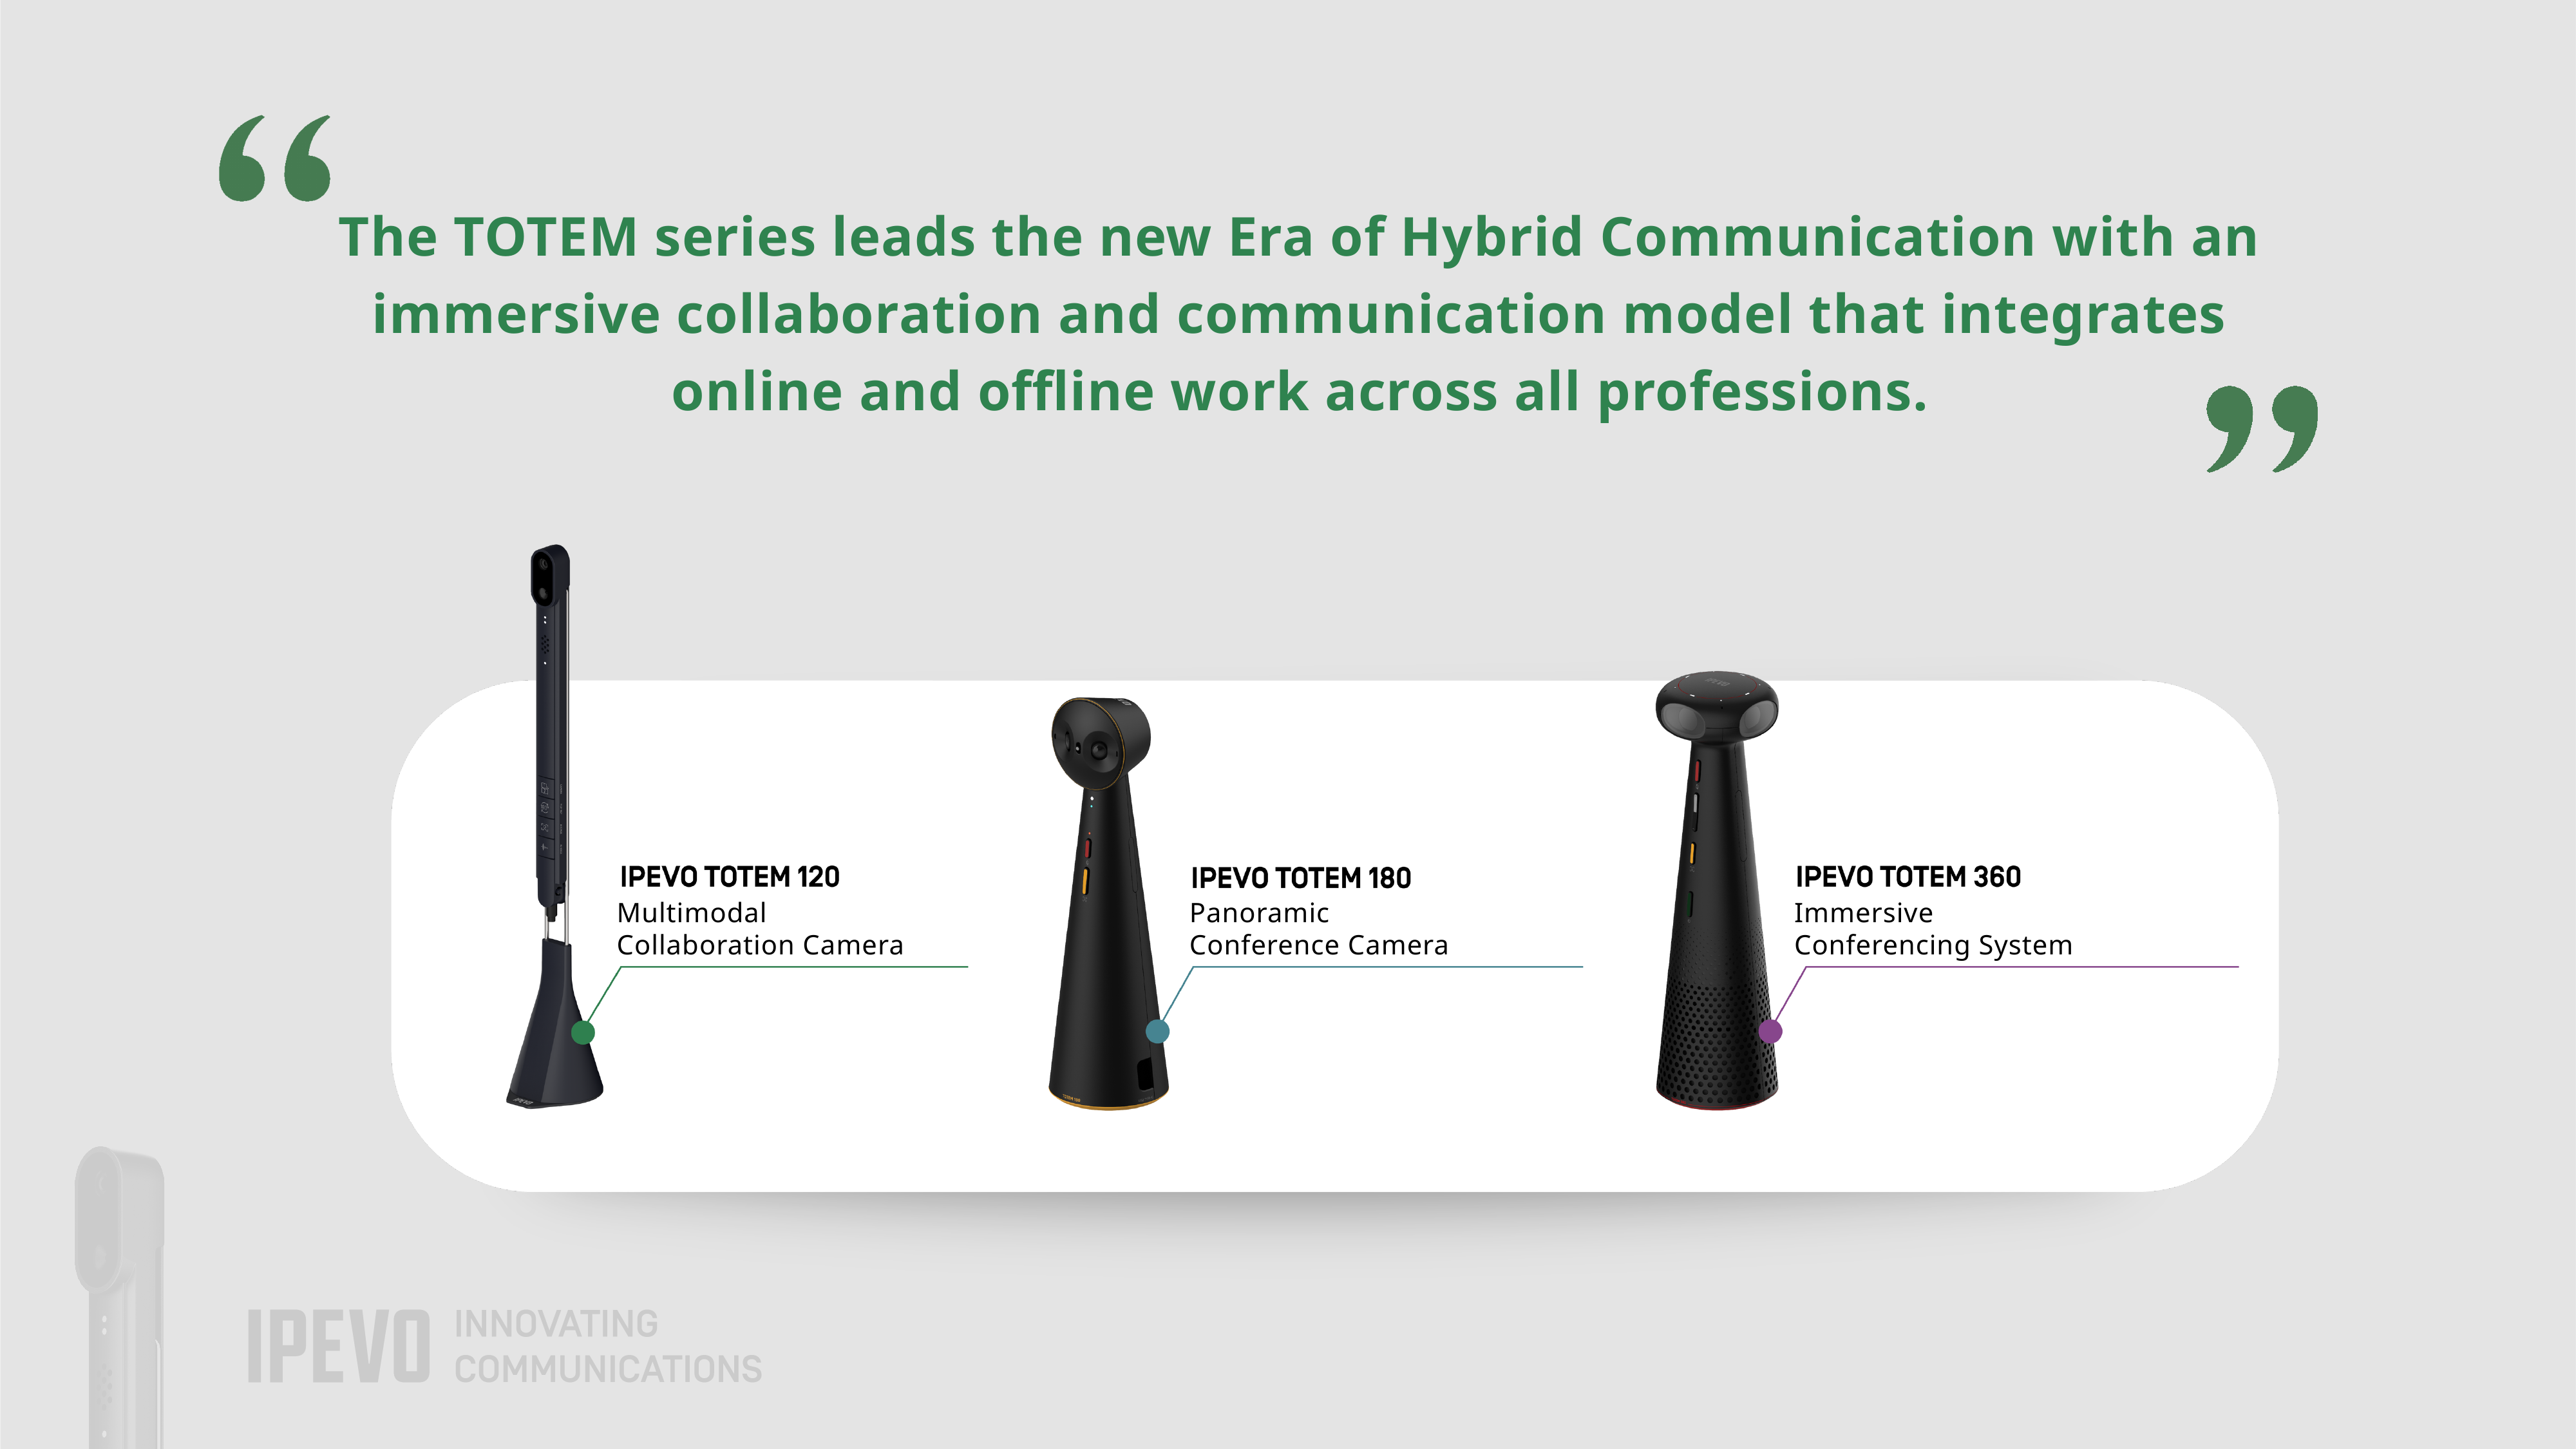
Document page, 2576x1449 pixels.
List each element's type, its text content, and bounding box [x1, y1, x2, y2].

text_box The TOTEM series leads the new Era of Hybrid Communication with an immersive collaboration and communication model that integrates online and offline work across all professions. [274, 184, 2327, 426]
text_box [204, 466, 2279, 1300]
picture [0, 0, 2576, 1449]
